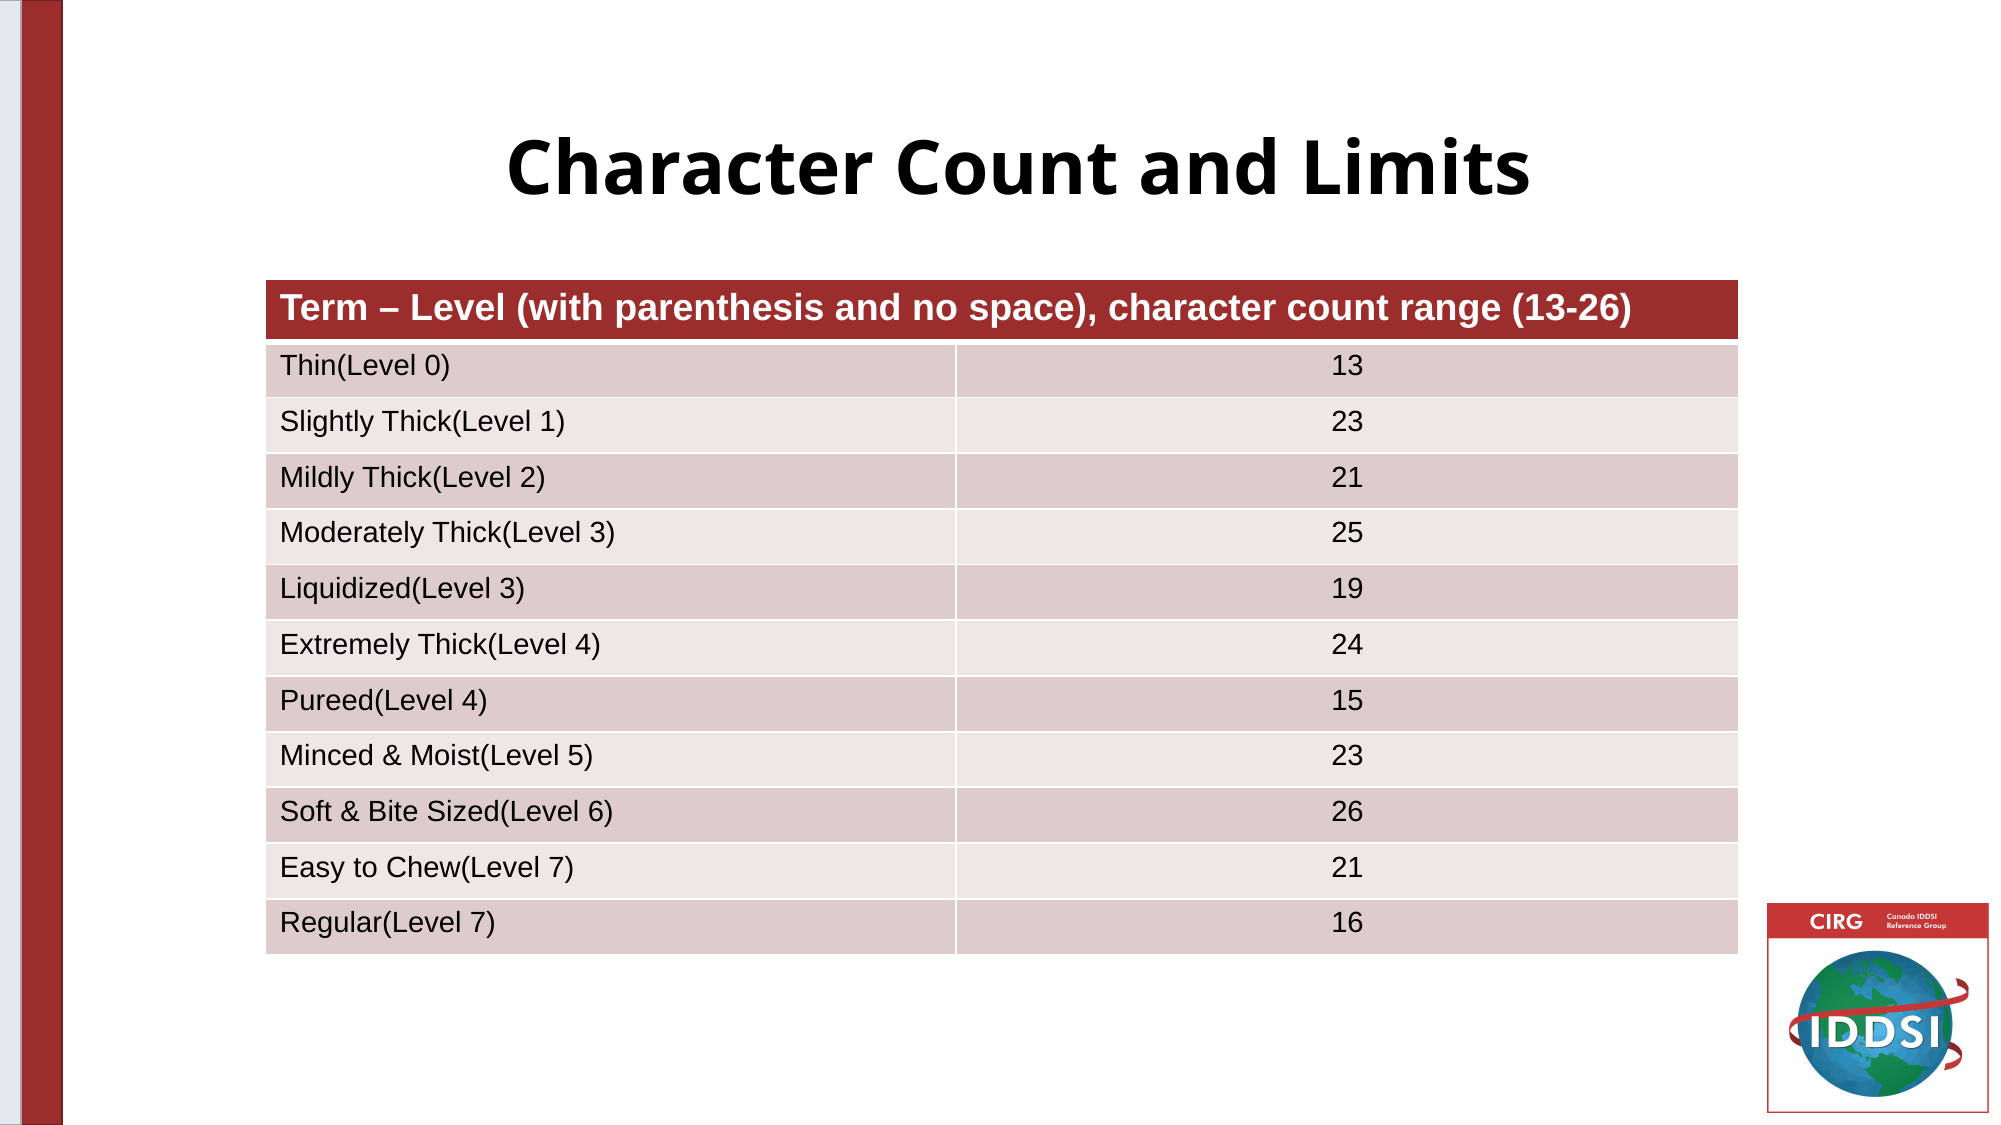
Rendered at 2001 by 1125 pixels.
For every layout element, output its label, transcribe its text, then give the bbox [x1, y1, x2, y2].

table_cell Regular(Level 7) [266, 900, 955, 954]
table_cell Soft & Bite Sized(Level 6) [266, 788, 955, 842]
table_cell 15 [957, 677, 1738, 731]
table_cell Pureed(Level 4) [266, 677, 955, 731]
table_cell Slightly Thick(Level 1) [266, 398, 955, 452]
table_cell 24 [957, 621, 1738, 675]
table_cell Mildly Thick(Level 2) [266, 454, 955, 508]
table_cell 19 [957, 565, 1738, 619]
title Character Count and Limits [104, 61, 1935, 280]
table_cell 21 [957, 454, 1738, 508]
table_cell 21 [957, 844, 1738, 898]
table_cell 16 [957, 900, 1738, 954]
table_cell 13 [957, 345, 1738, 397]
table_cell Minced & Moist(Level 5) [266, 733, 955, 786]
table_cell 26 [957, 788, 1738, 842]
table_cell Extremely Thick(Level 4) [266, 621, 955, 675]
table_cell Liquidized(Level 3) [266, 565, 955, 619]
table_cell 25 [957, 510, 1738, 564]
table_cell Moderately Thick(Level 3) [266, 510, 955, 564]
table_header Term – Level (with parenthesis and no space), character count range (13-26) [266, 280, 1738, 339]
table_cell 23 [957, 398, 1738, 452]
table_cell 23 [957, 733, 1738, 786]
picture [1767, 903, 1989, 1114]
table_cell Thin(Level 0) [266, 345, 955, 397]
table_cell Easy to Chew(Level 7) [266, 844, 955, 898]
